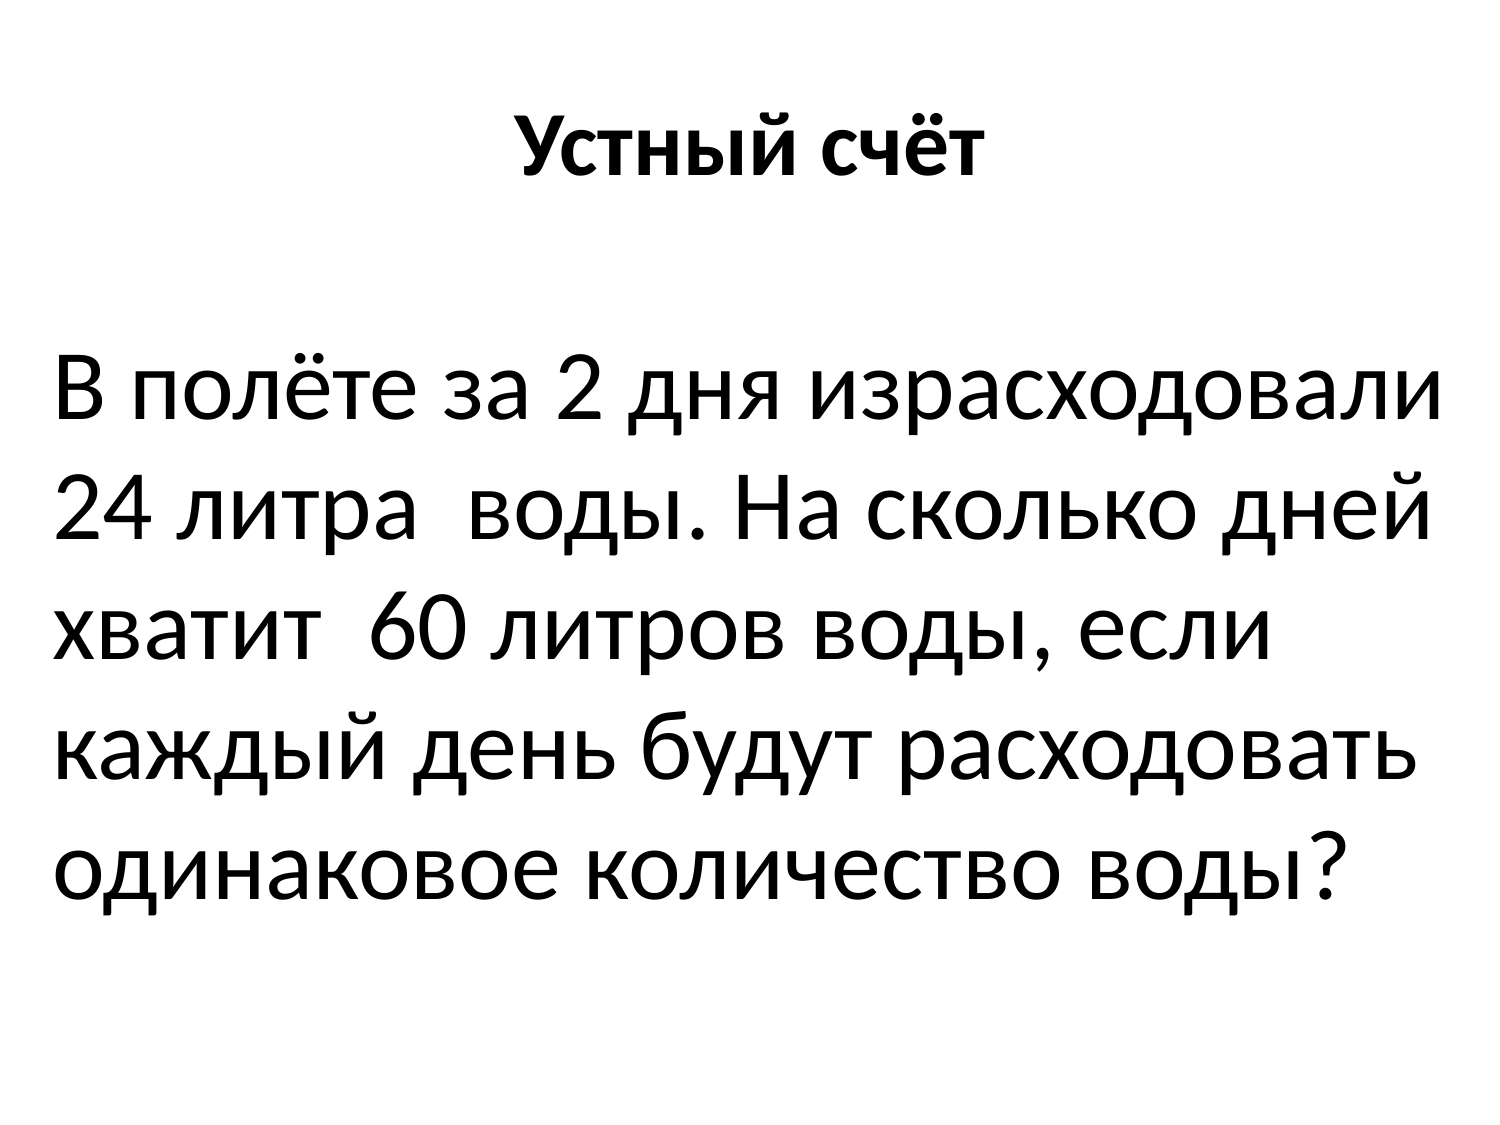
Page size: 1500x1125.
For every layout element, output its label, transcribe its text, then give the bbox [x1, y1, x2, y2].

title Устный счёт [75, 45, 1425, 233]
text_box В полёте за 2 дня израсходовали 24 литра воды. На сколько дней хватит 60 литров воды, если каждый день будут расходовать одинаковое количество воды? [37, 312, 1475, 927]
